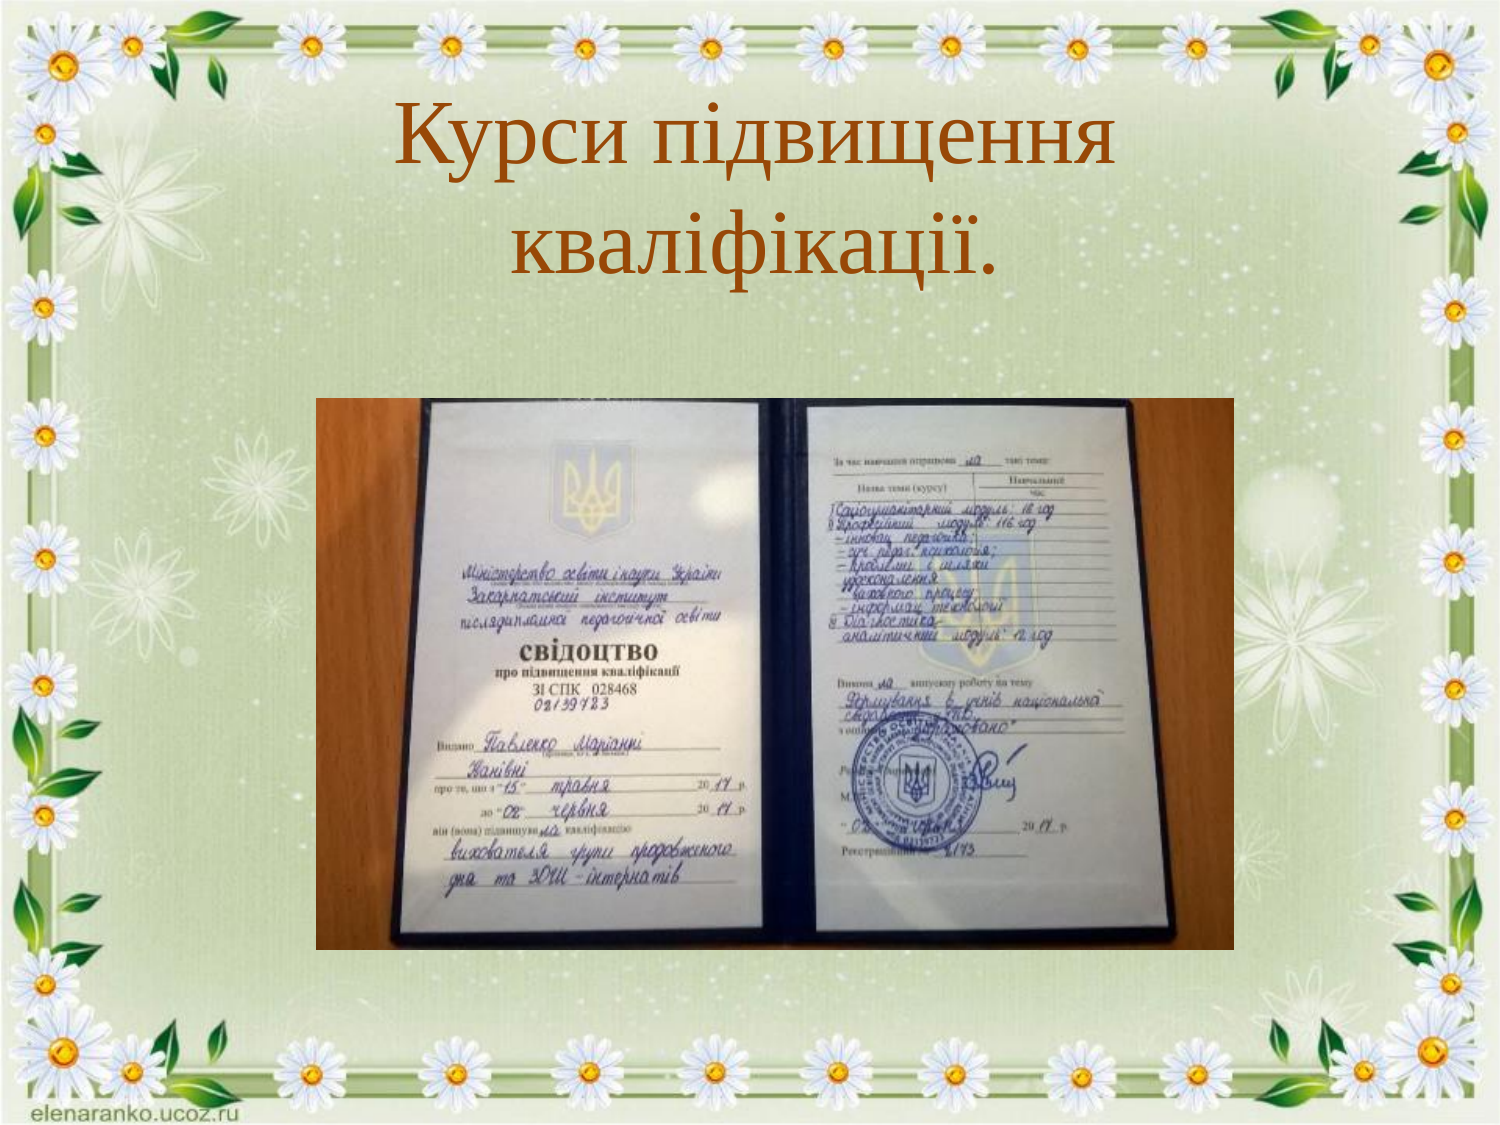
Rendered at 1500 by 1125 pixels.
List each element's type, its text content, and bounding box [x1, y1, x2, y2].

title Курси підвищення кваліфікації. [128, 58, 1383, 305]
picture [0, 0, 1500, 1125]
